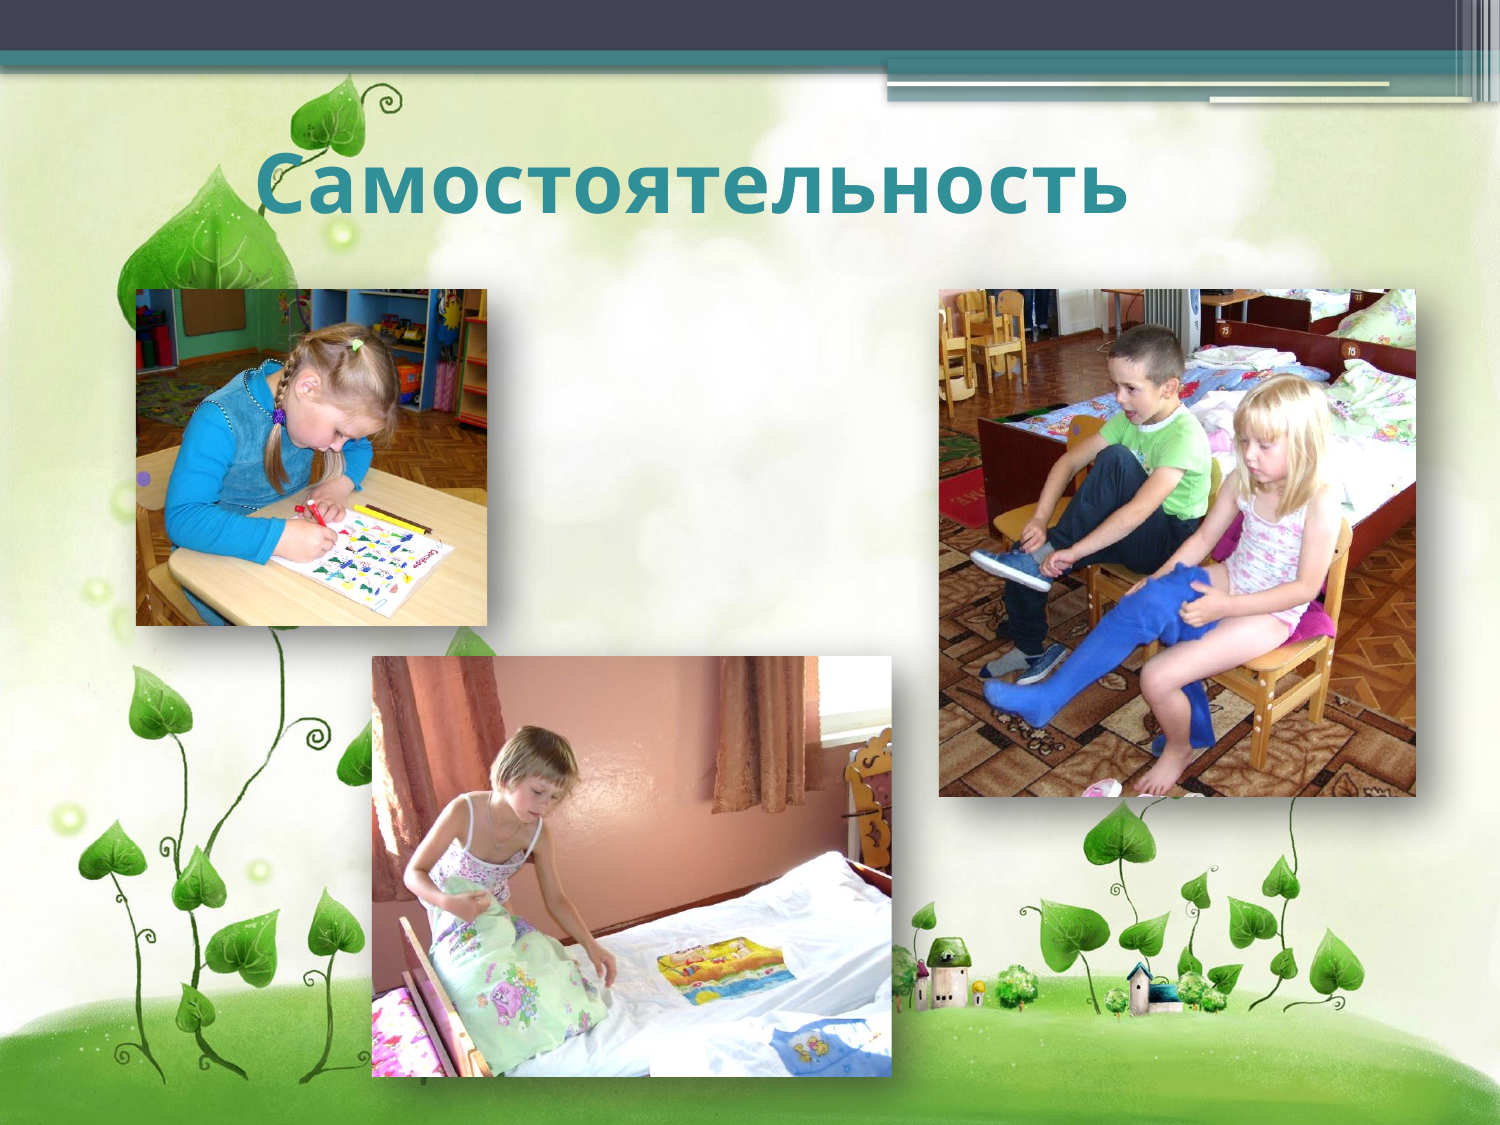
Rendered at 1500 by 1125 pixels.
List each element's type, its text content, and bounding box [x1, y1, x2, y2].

title Самостоятельность [194, 0, 1213, 260]
picture [0, 74, 1500, 1125]
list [371, 656, 892, 1077]
picture [1213, 81, 1390, 87]
